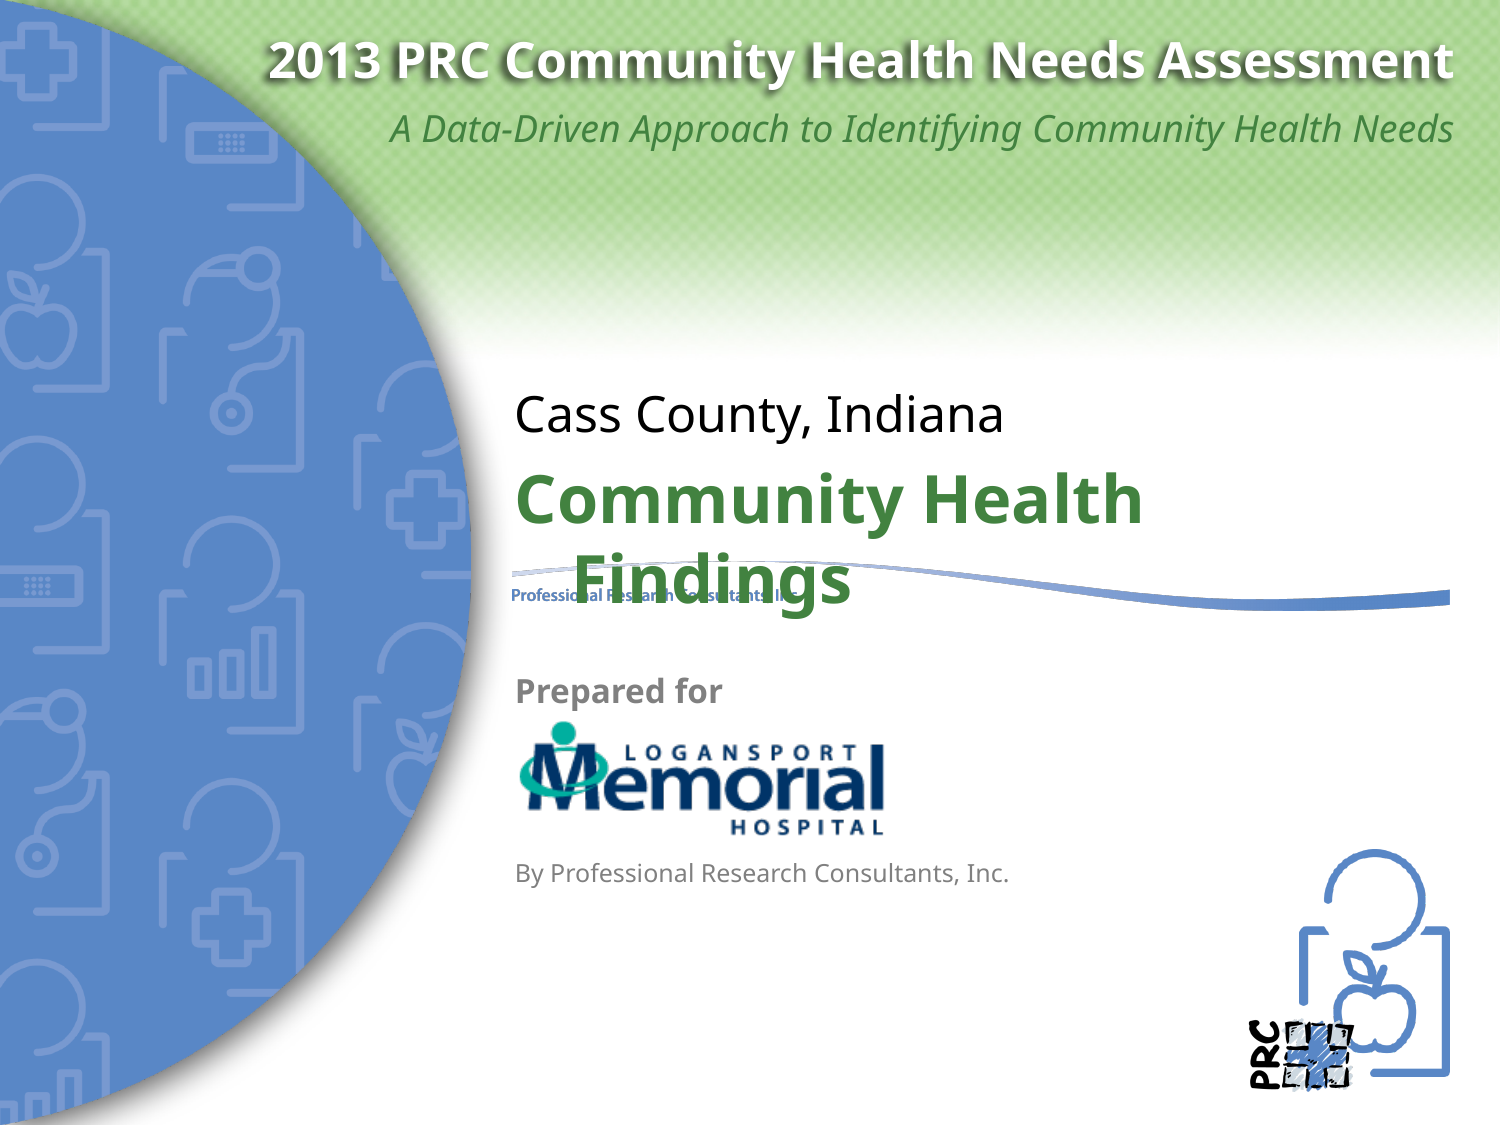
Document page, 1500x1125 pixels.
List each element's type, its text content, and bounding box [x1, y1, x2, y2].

picture [1248, 849, 1450, 1092]
list Prepared for [500, 662, 1375, 713]
picture [512, 712, 927, 876]
list Cass County, Indiana [500, 375, 1450, 450]
picture [512, 561, 1450, 611]
list By Professional Research Consultants, Inc. [500, 849, 1375, 900]
picture [0, 0, 1500, 1125]
list Community Health Findings [500, 450, 1450, 550]
